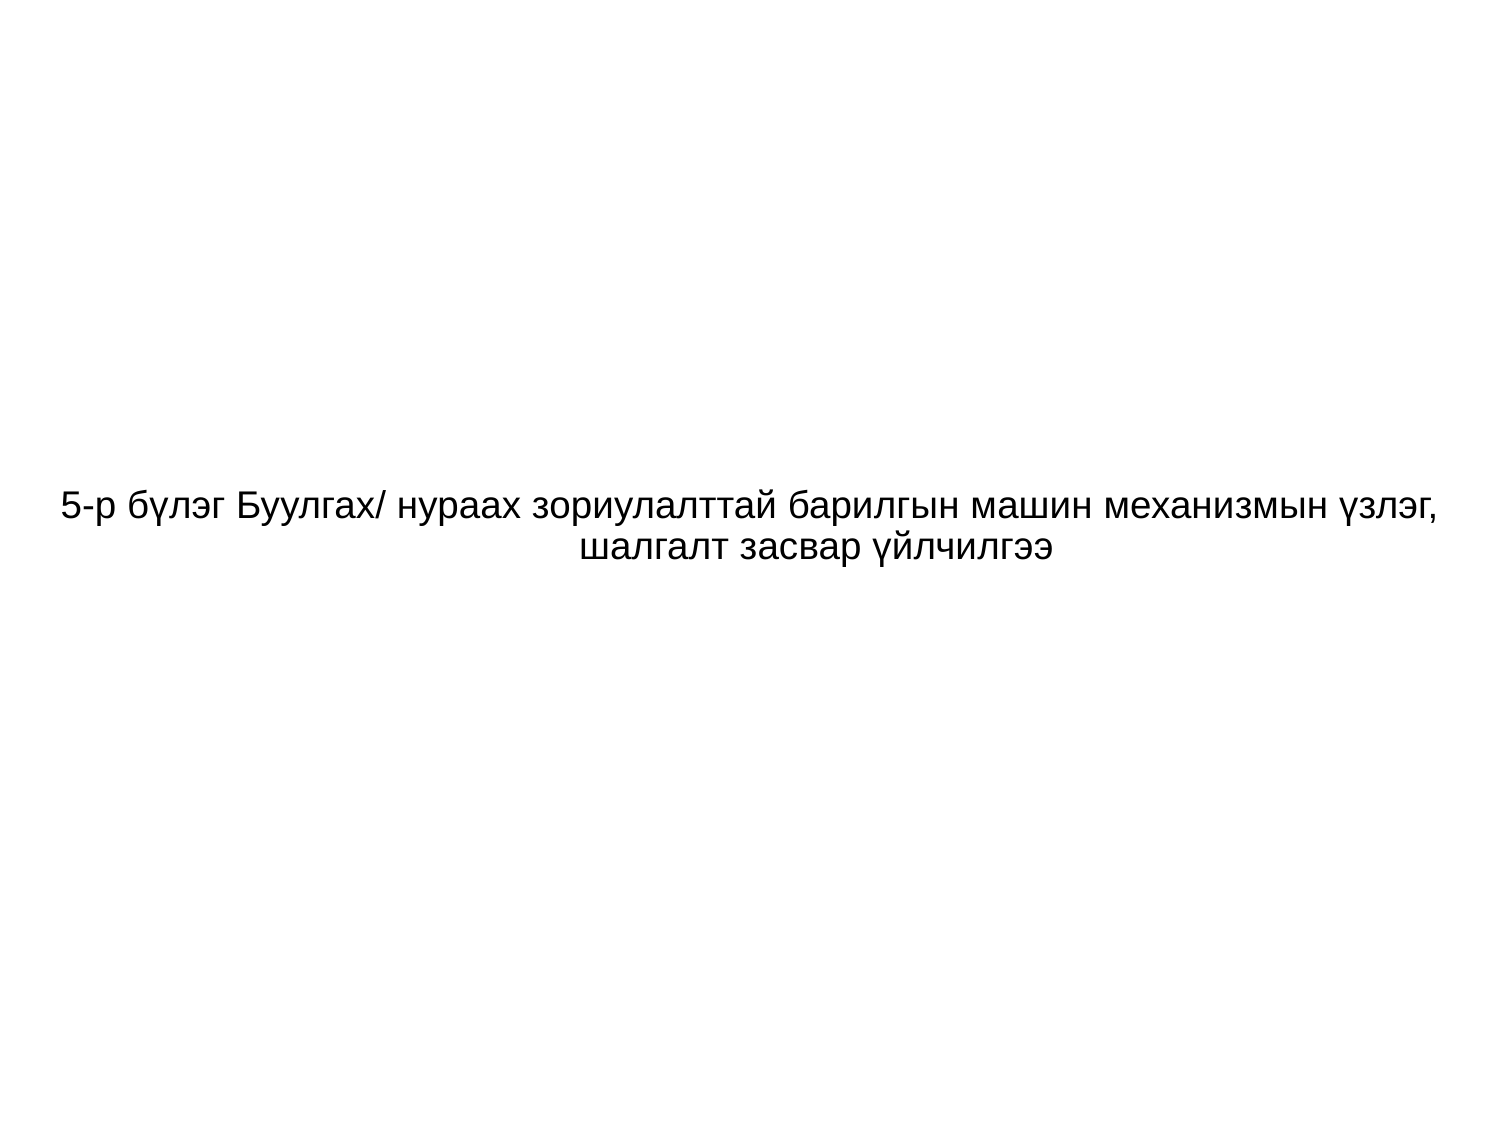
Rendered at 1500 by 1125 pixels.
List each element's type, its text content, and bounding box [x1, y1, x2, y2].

title 5-р бүлэг Буулгах/ нураах зориулалттай барилгын машин механизмын үзлэг, шалгалт засвар үйлчилгээ [18, 477, 1482, 576]
